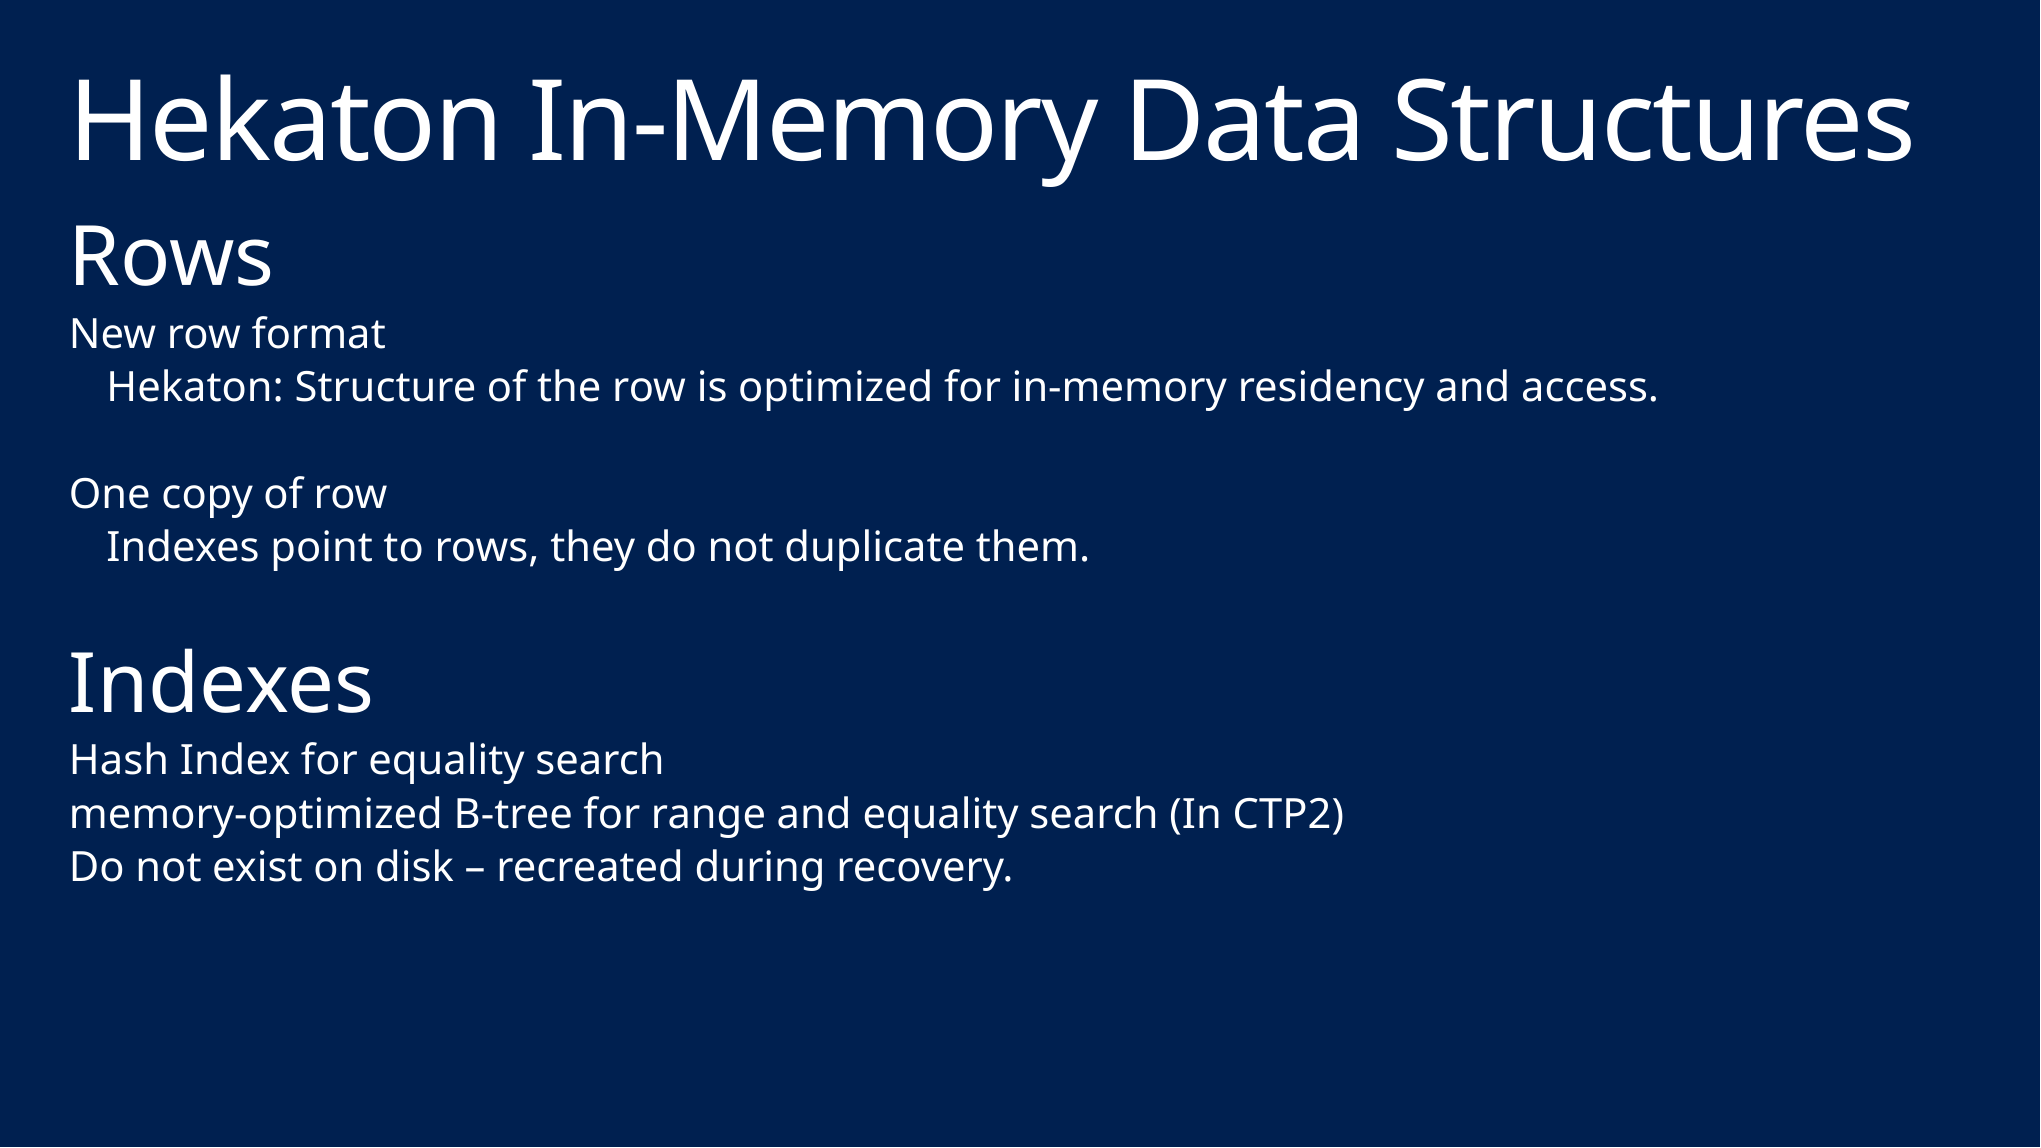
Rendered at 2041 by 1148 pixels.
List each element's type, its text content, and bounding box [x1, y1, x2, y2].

list Rows New row format Hekaton: Structure of the row is optimized for in-memory residency and access. One copy of row Indexes point to rows, they do not duplicate them. Indexes Hash Index for equality search memory-optimized B-tree for range and equality search (In CTP2) Do not exist on disk – recreated during recovery. [45, 198, 1996, 1043]
title Hekaton In-Memory Data Structures [45, 48, 1996, 198]
